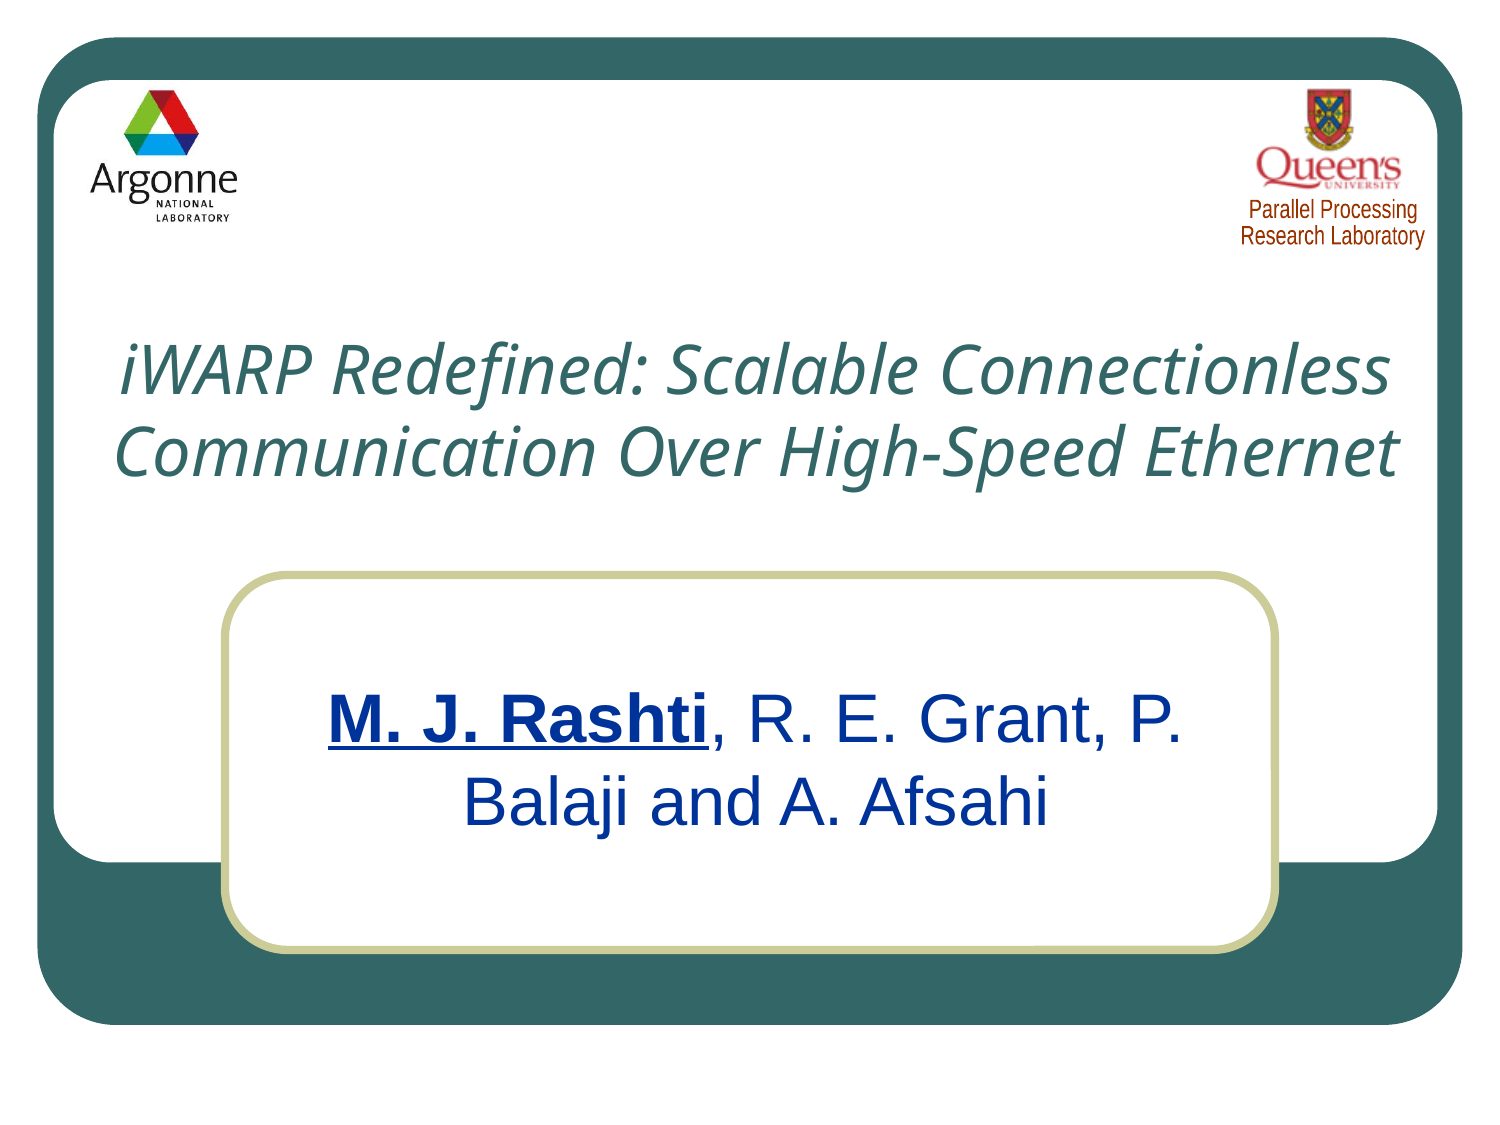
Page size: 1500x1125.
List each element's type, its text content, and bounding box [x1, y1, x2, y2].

subtitle M. J. Rashti, R. E. Grant, P. Balaji and A. Afsahi [312, 600, 1200, 913]
title iWARP Redefined: Scalable Connectionless Communication Over High-Speed Ethernet [50, 287, 1463, 529]
picture [1254, 86, 1404, 195]
picture [87, 87, 238, 223]
